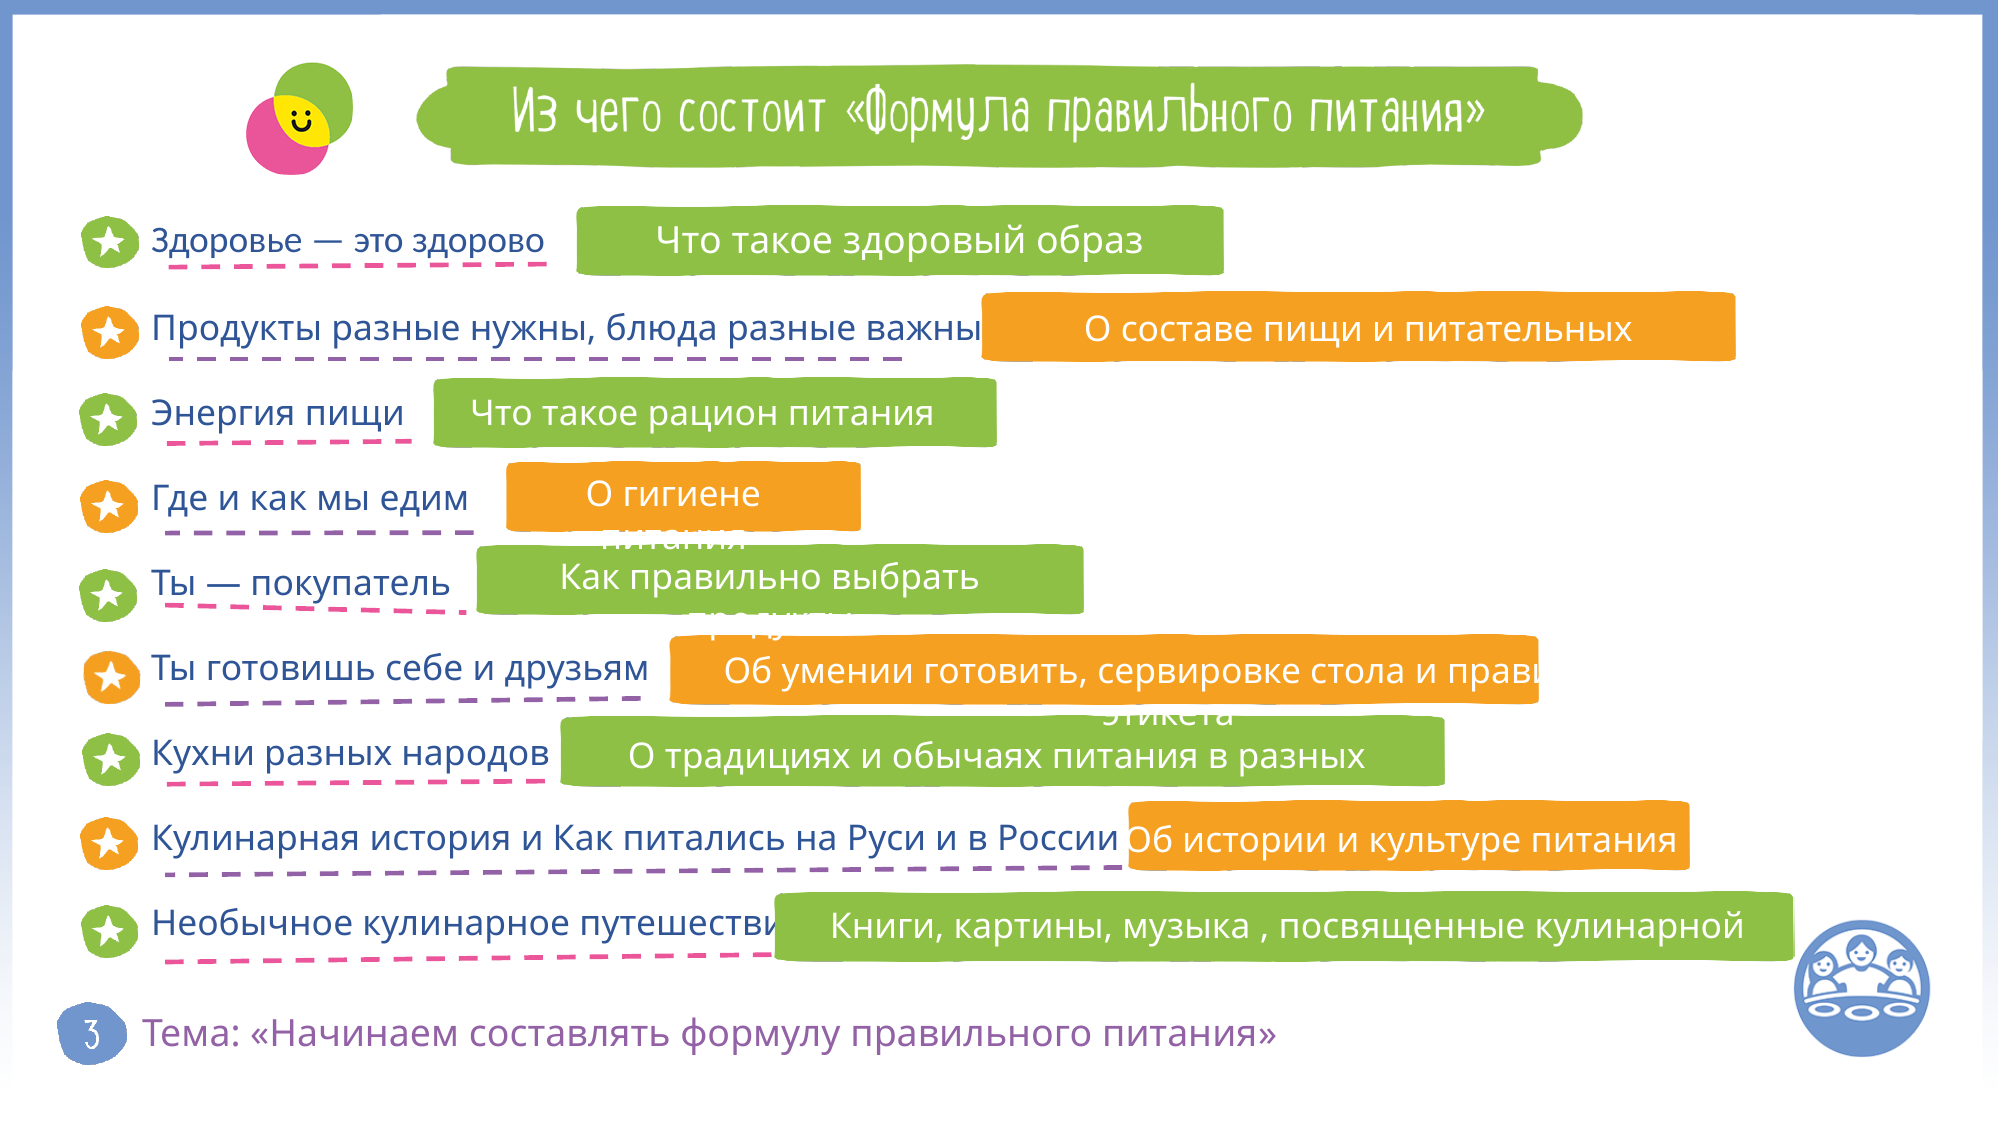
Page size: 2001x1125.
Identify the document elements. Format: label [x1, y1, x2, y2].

text_box [164, 867, 1123, 875]
picture [0, 0, 1998, 1125]
text_box [165, 698, 641, 705]
